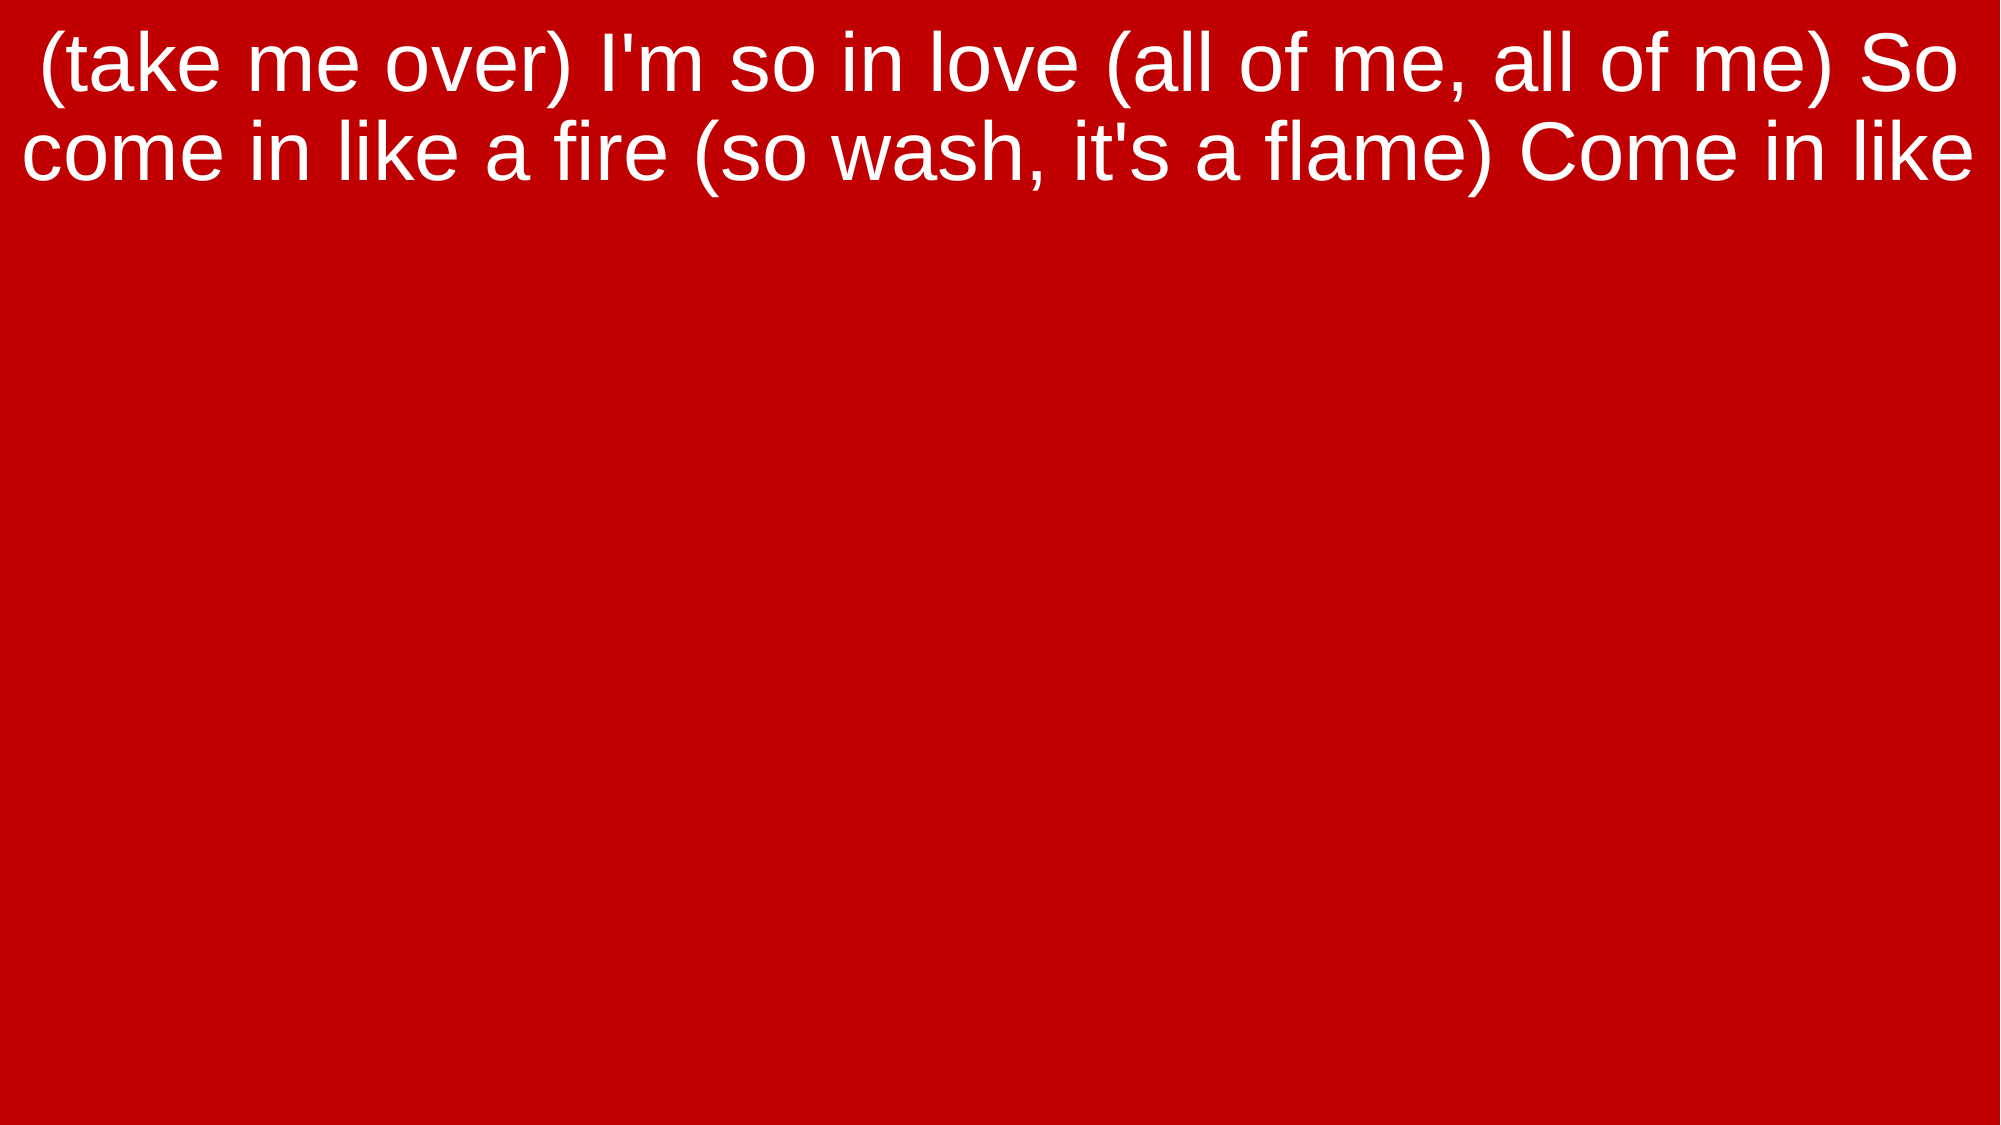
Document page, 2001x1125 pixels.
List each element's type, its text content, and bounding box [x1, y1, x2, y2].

list (take me over) I'm so in love (all of me, all of me) So come in like a fire (so wash, it's a flame) Come in like [0, 11, 2000, 925]
